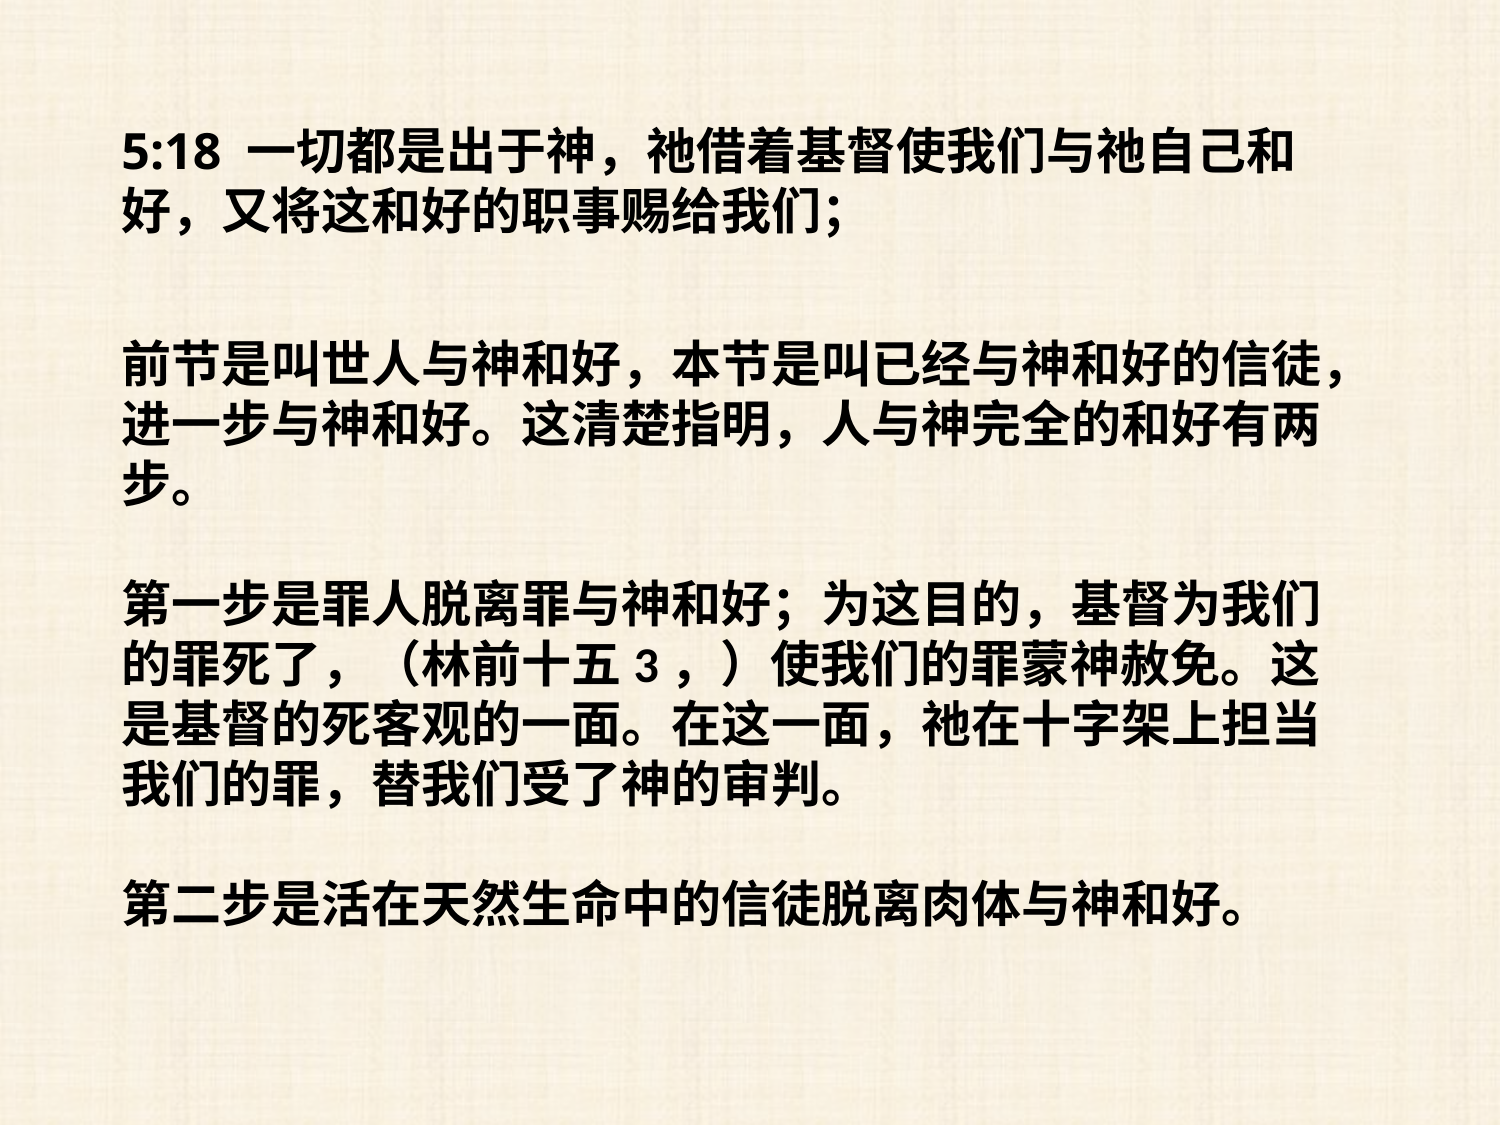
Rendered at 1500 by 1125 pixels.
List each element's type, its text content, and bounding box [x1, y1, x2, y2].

text_box 5:18 一切都是出于神，祂借着基督使我们与祂自己和好，又将这和好的职事赐给我们； [106, 112, 1318, 247]
text_box 前节是叫世人与神和好，本节是叫已经与神和好的信徒，进一步与神和好。这清楚指明，人与神完全的和好有两步。 第一步是罪人脱离罪与神和好；为这目的，基督为我们的罪死了，（林前十五3，）使我们的罪蒙神赦免。这是基督的死客观的一面。在这一面，祂在十字架上担当我们的罪，替我们受了神的审判。 第二步是活在天然生命中的信徒脱离肉体与神和好。 [106, 325, 1384, 940]
